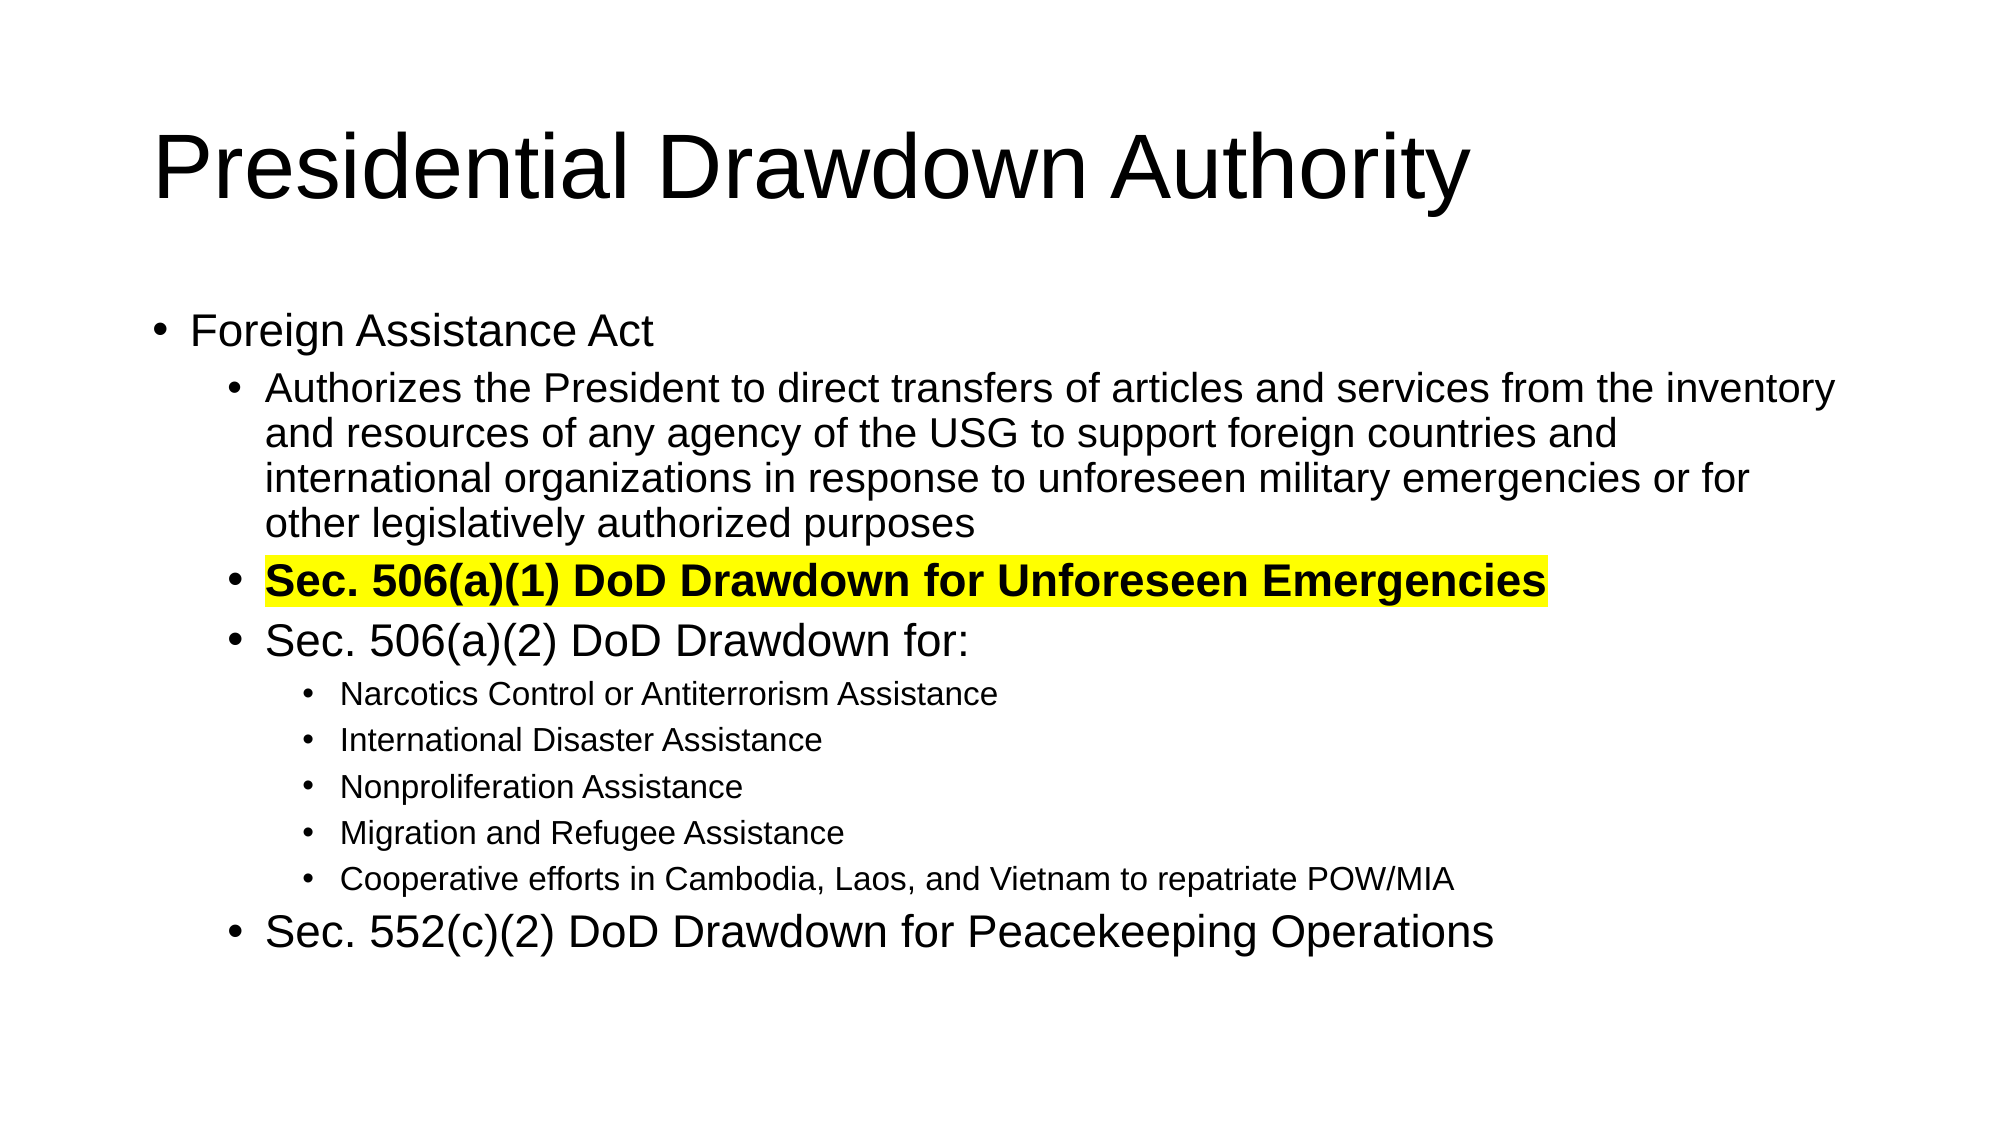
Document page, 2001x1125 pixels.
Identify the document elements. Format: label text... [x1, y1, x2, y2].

title Presidential Drawdown Authority [137, 59, 1863, 278]
list Foreign Assistance Act Authorizes the President to direct transfers of articles and services from the inventory and resources of any agency of the USG to support foreign countries and international organizations in response to unforeseen military emergencies or for other legislatively authorized purposes Sec. 506(a)(1) DoD Drawdown for Unforeseen Emergencies Sec. 506(a)(2) DoD Drawdown for: Narcotics Control or Antiterrorism Assistance International Disaster Assistance Nonproliferation Assistance Migration and Refugee Assistance Cooperative efforts in Cambodia, Laos, and Vietnam to repatriate POW/MIA Sec. 552(c)(2) DoD Drawdown for Peacekeeping Operations [137, 299, 1863, 1014]
